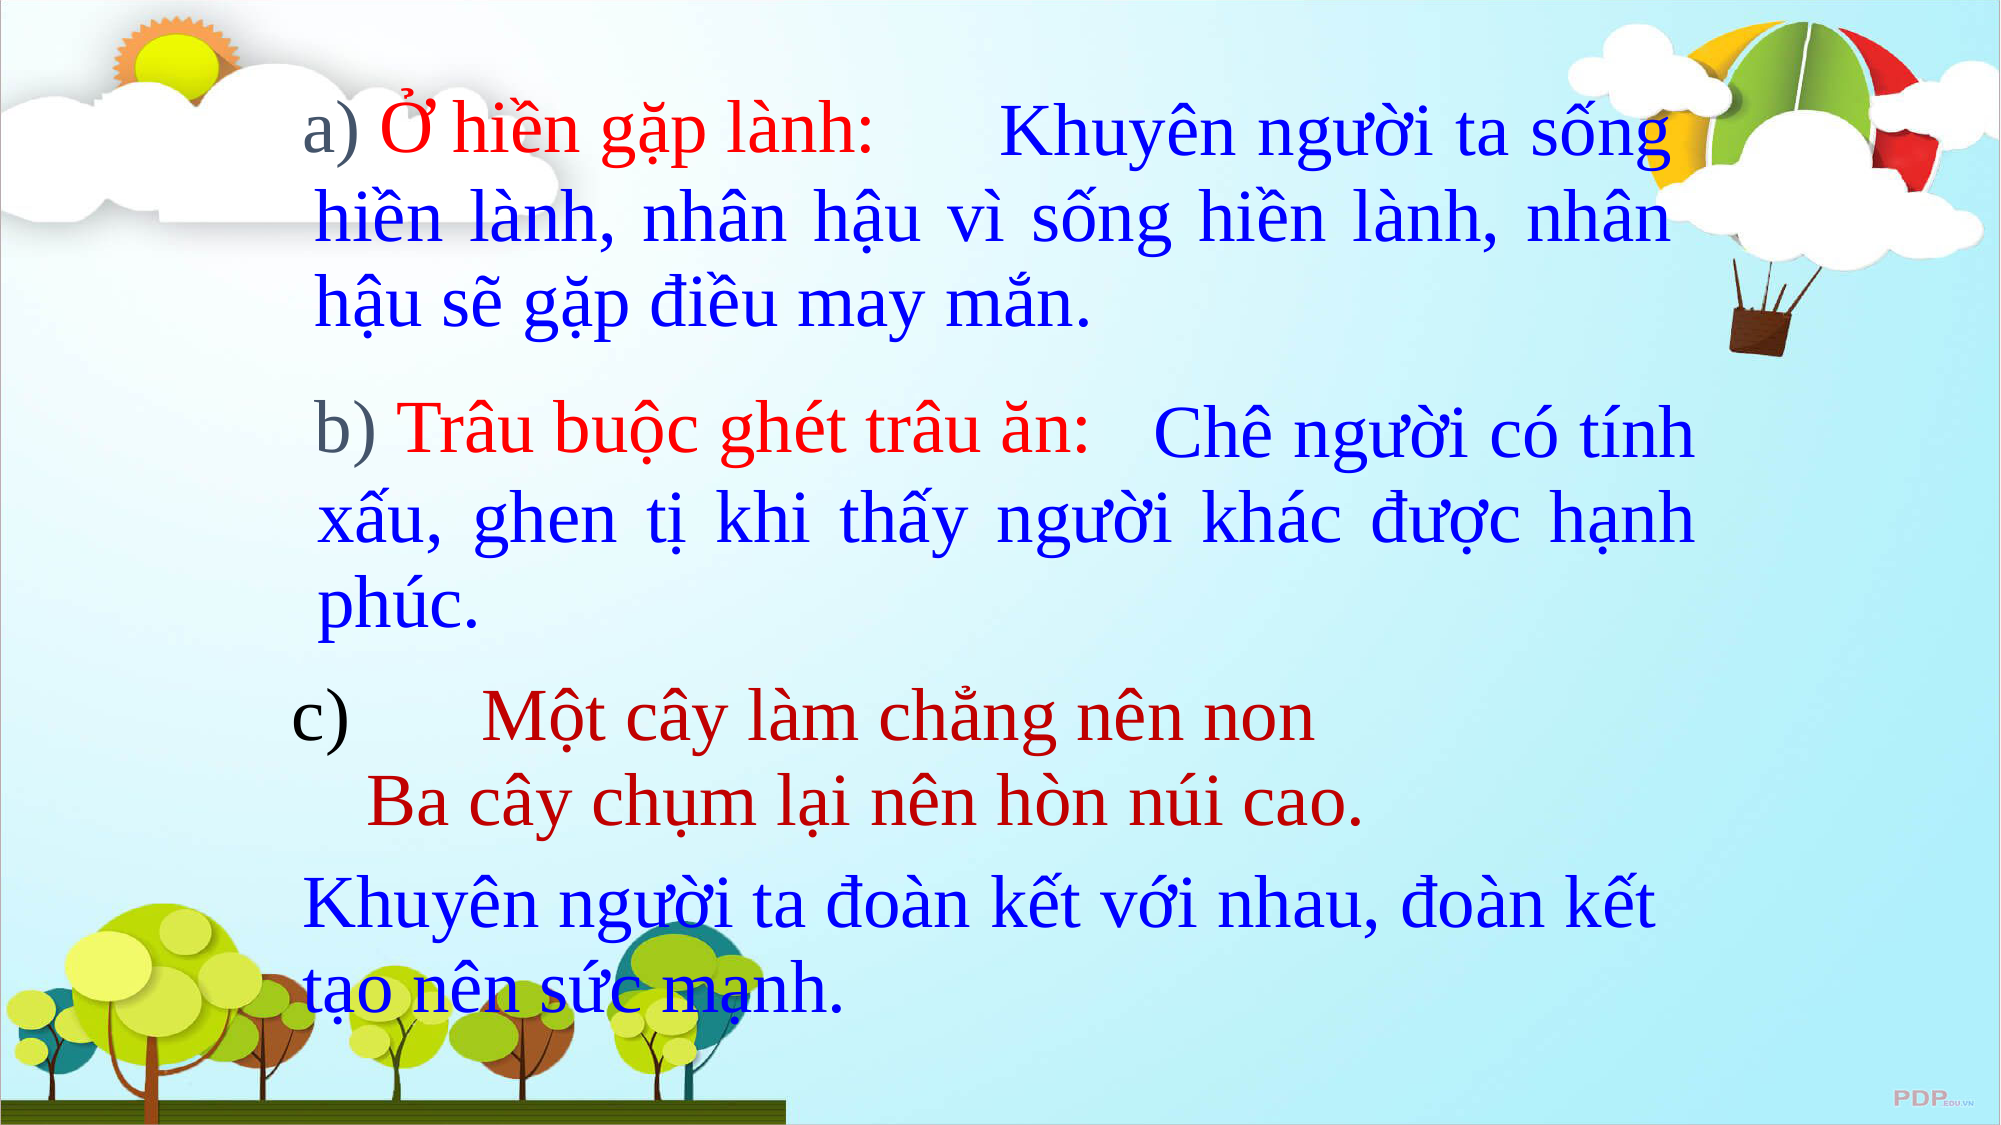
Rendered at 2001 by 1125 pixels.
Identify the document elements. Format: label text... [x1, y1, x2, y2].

text_box a) Ở hiền gặp lành: [287, 74, 1675, 176]
text_box Chê người có tính xấu, ghen tị khi thấy người khác được hạnh phúc. [302, 379, 1712, 651]
picture [0, 0, 2001, 1125]
text_box c) Một cây làm chẳng nên non Ba cây chụm lại nên hòn núi cao. [277, 662, 1665, 848]
text_box Khuyên người ta đoàn kết với nhau, đoàn kết tạo nên sức mạnh. [287, 849, 1688, 1036]
text_box b) Trâu buộc ghét trâu ăn: [300, 374, 1688, 476]
text_box Khuyên người ta sống hiền lành, nhân hậu vì sống hiền lành, nhân hậu sẽ gặp điều may mắn. [300, 77, 1688, 349]
text_box [249, 1076, 1738, 1125]
